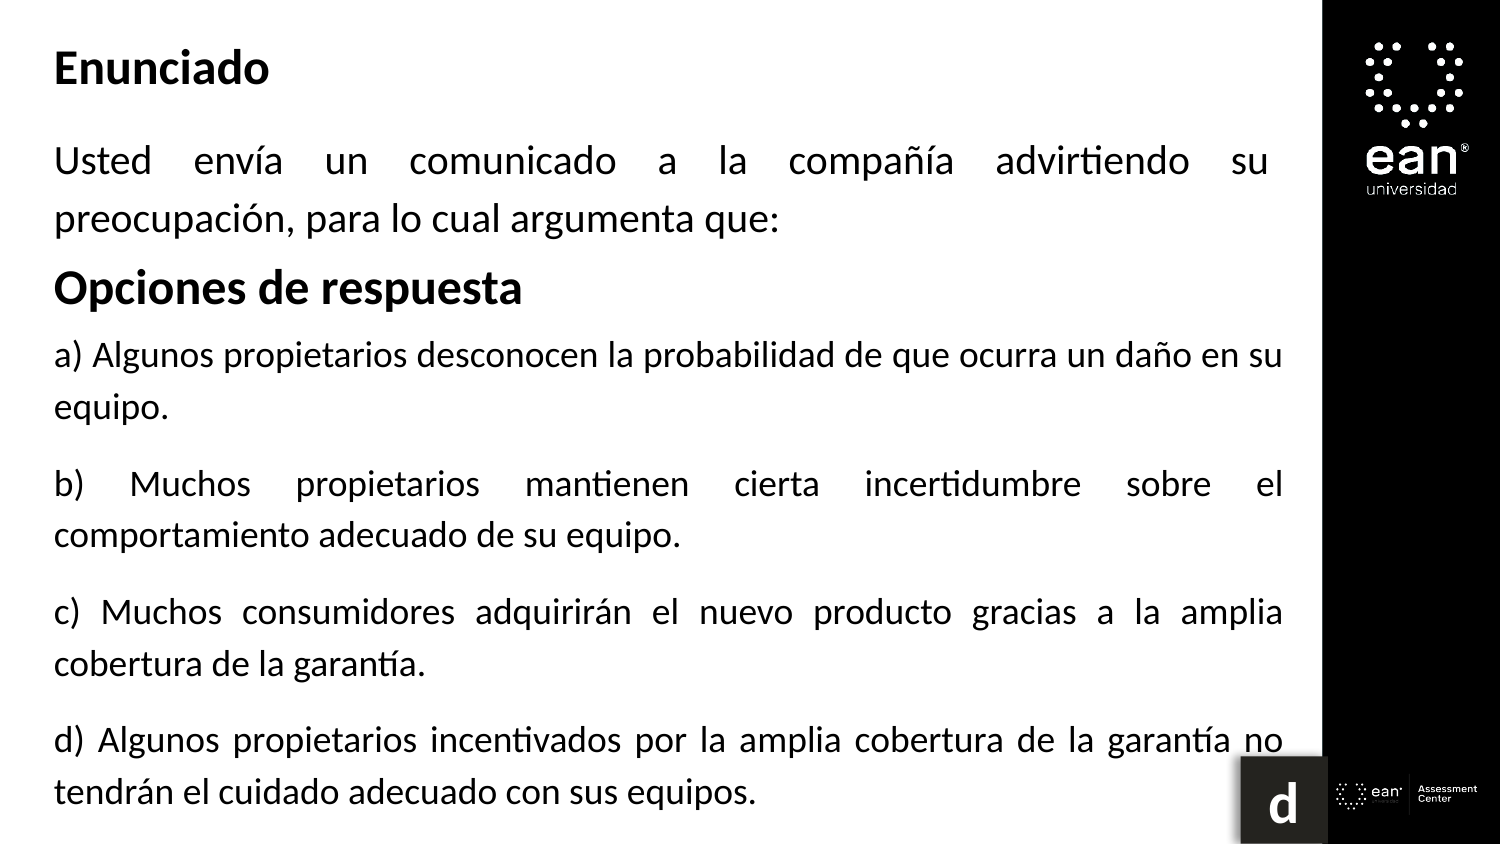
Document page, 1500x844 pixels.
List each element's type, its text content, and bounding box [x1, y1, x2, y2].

text_box Enunciado [39, 27, 797, 102]
text_box Opciones de respuesta [39, 246, 797, 315]
text_box a) Algunos propietarios desconocen la probabilidad de que ocurra un daño en su equipo. b) Muchos propietarios mantienen cierta incertidumbre sobre el comportamiento adecuado de su equipo. c) Muchos consumidores adquirirán el nuevo producto gracias a la amplia cobertura de la garantía. d) Algunos propietarios incentivados por la amplia cobertura de la garantía no tendrán el cuidado adecuado con sus equipos. [39, 315, 1300, 820]
picture [0, 0, 1500, 844]
text_box Usted envía un comunicado a la compañía advirtiendo su preocupación, para lo cual argumenta que: [39, 118, 1285, 248]
text_box d [1239, 754, 1330, 844]
